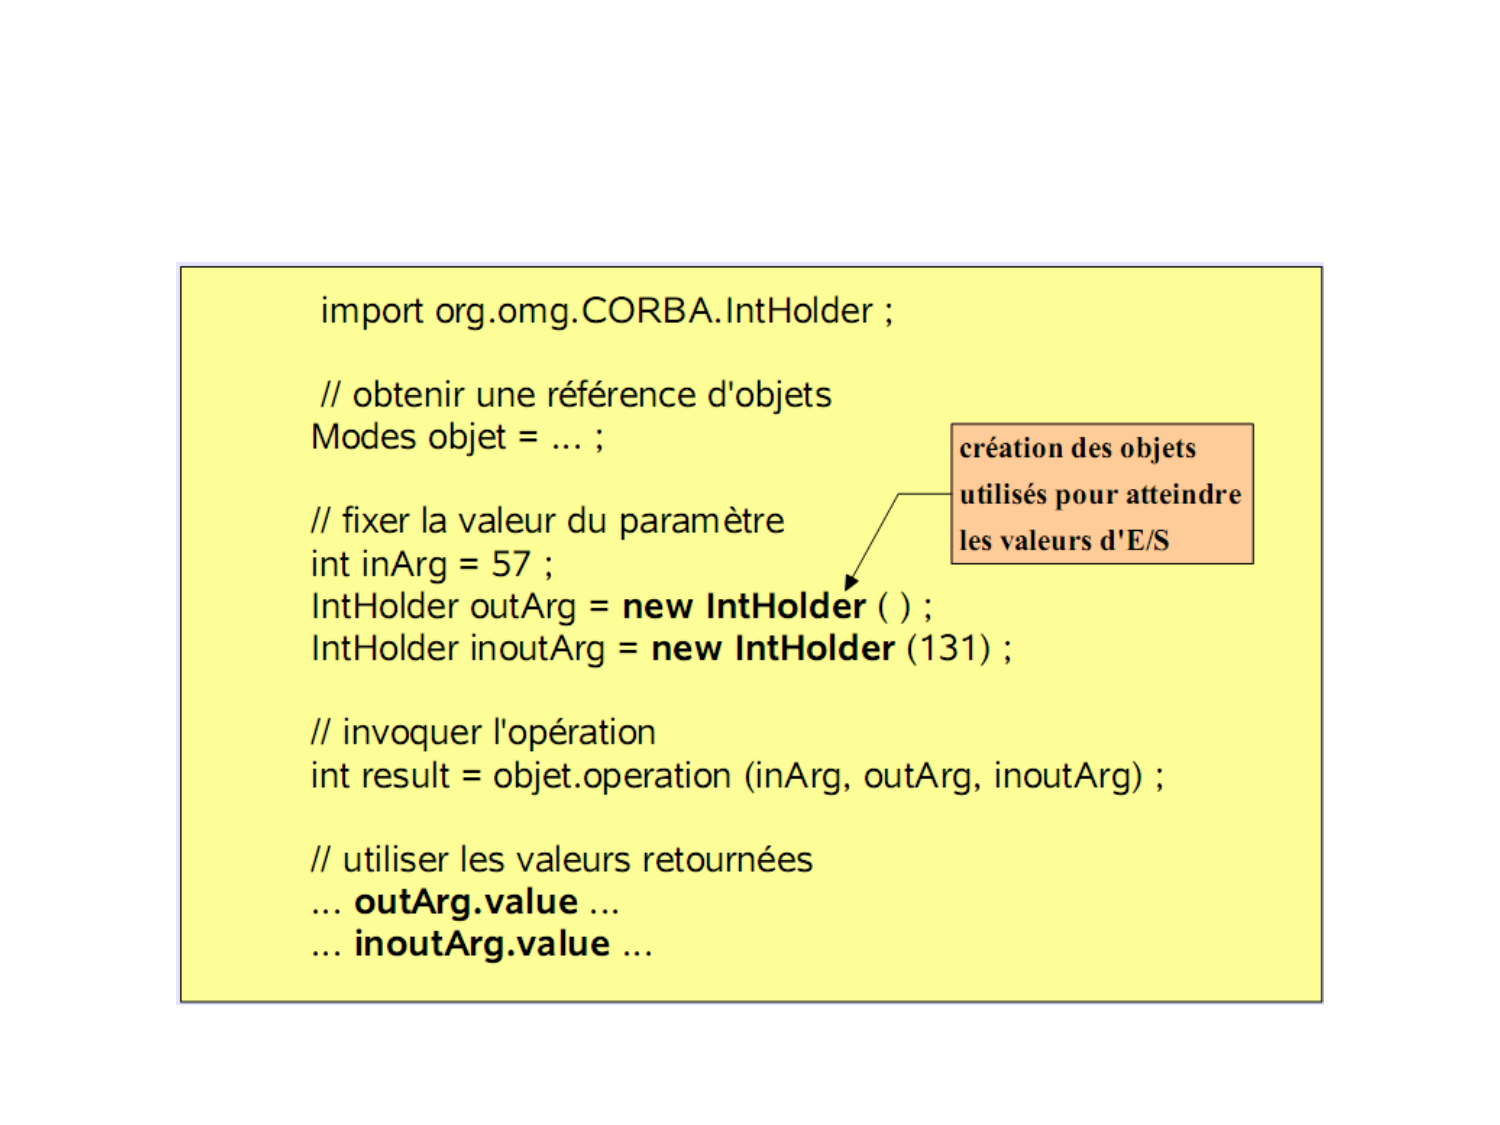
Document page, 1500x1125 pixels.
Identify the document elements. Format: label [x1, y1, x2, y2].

list [175, 262, 1324, 1006]
